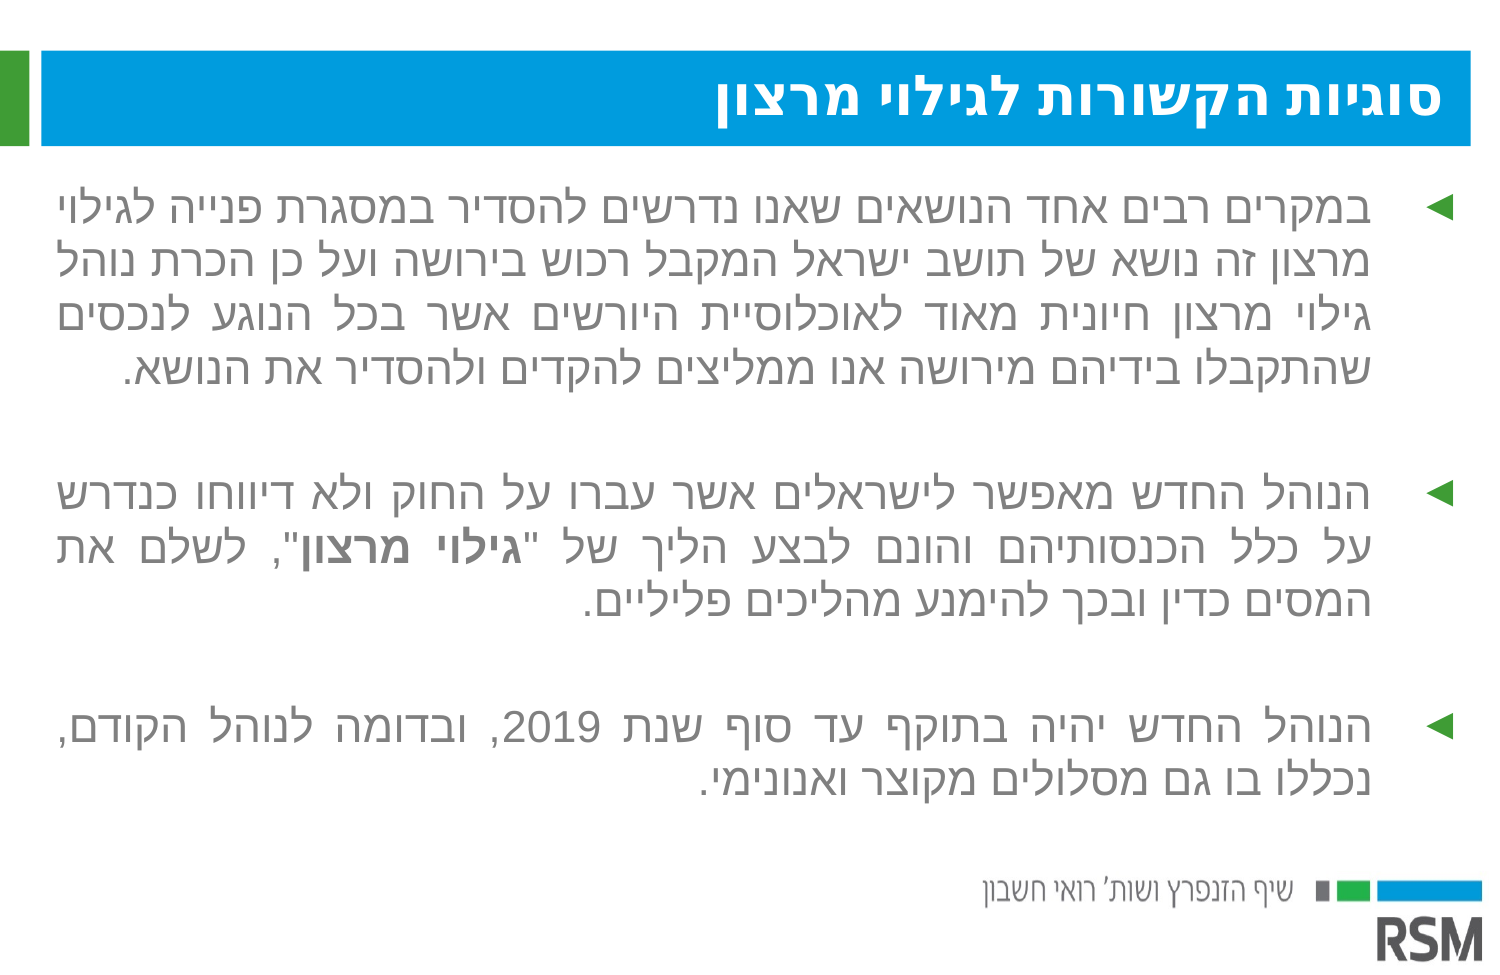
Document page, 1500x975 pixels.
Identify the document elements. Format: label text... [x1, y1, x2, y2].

picture [1197, 119, 1205, 128]
picture [719, 119, 727, 128]
list סוגיות הקשורות לגילוי מרצון [41, 67, 1459, 119]
picture [334, 858, 1493, 975]
text_box במקרים רבים אחד הנושאים שאנו נדרשים להסדיר במסגרת פנייה לגילוי מרצון זה נושא של תושב ישראל המקבל רכוש בירושה ועל כן הכרת נוהל גילוי מרצון חיונית מאוד לאוכלוסיית היורשים אשר בכל הנוגע לנכסים שהתקבלו בידיהם מירושה אנו ממליצים להקדים ולהסדיר את הנושא. הנוהל החדש מאפשר לישראלים אשר עברו על החוק ולא דיווחו כנדרש על כלל הכנסותיהם והונם לבצע הליך של "גילוי מרצון", לשלם את המסים כדין ובכך להימנע מהליכים פליליים. הנוהל החדש יהיה בתוקף עד סוף שנת 2019, ובדומה לנוהל הקודם, נכללו בו גם מסלולים מקוצר ואנונימי. [41, 170, 1478, 953]
